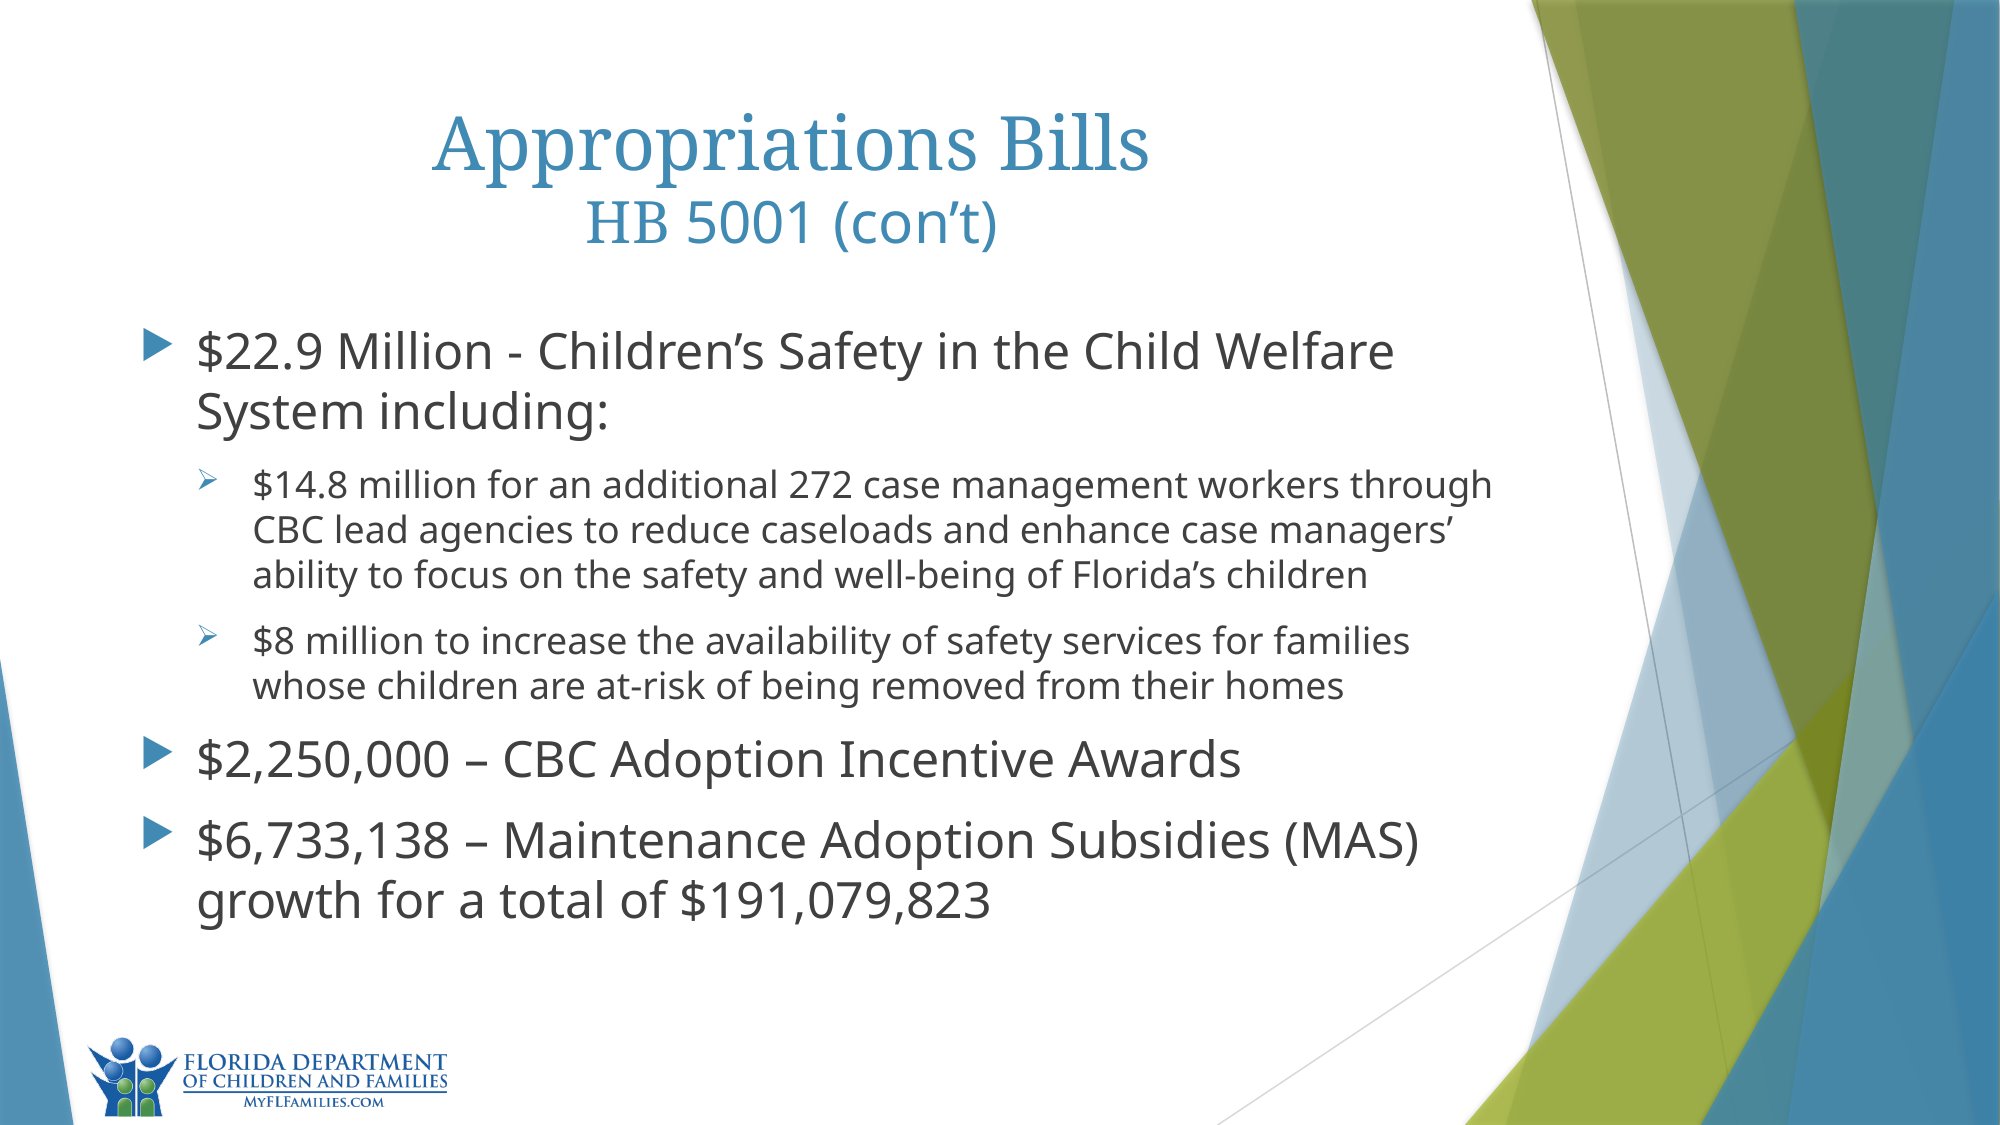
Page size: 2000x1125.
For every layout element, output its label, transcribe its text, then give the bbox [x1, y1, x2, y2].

list $22.9 Million - Children’s Safety in the Child Welfare System including: $14.8 million for an additional 272 case management workers through CBC lead agencies to reduce caseloads and enhance case managers’ ability to focus on the safety and well-being of Florida’s children $8 million to increase the availability of safety services for families whose children are at-risk of being removed from their homes $2,250,000 – CBC Adoption Incentive Awards $6,733,138 – Maintenance Adoption Subsidies (MAS) growth for a total of $191,079,823 [124, 312, 1531, 1000]
title Appropriations Bills HB 5001 (con’t) [87, 87, 1497, 305]
picture [86, 1036, 448, 1117]
